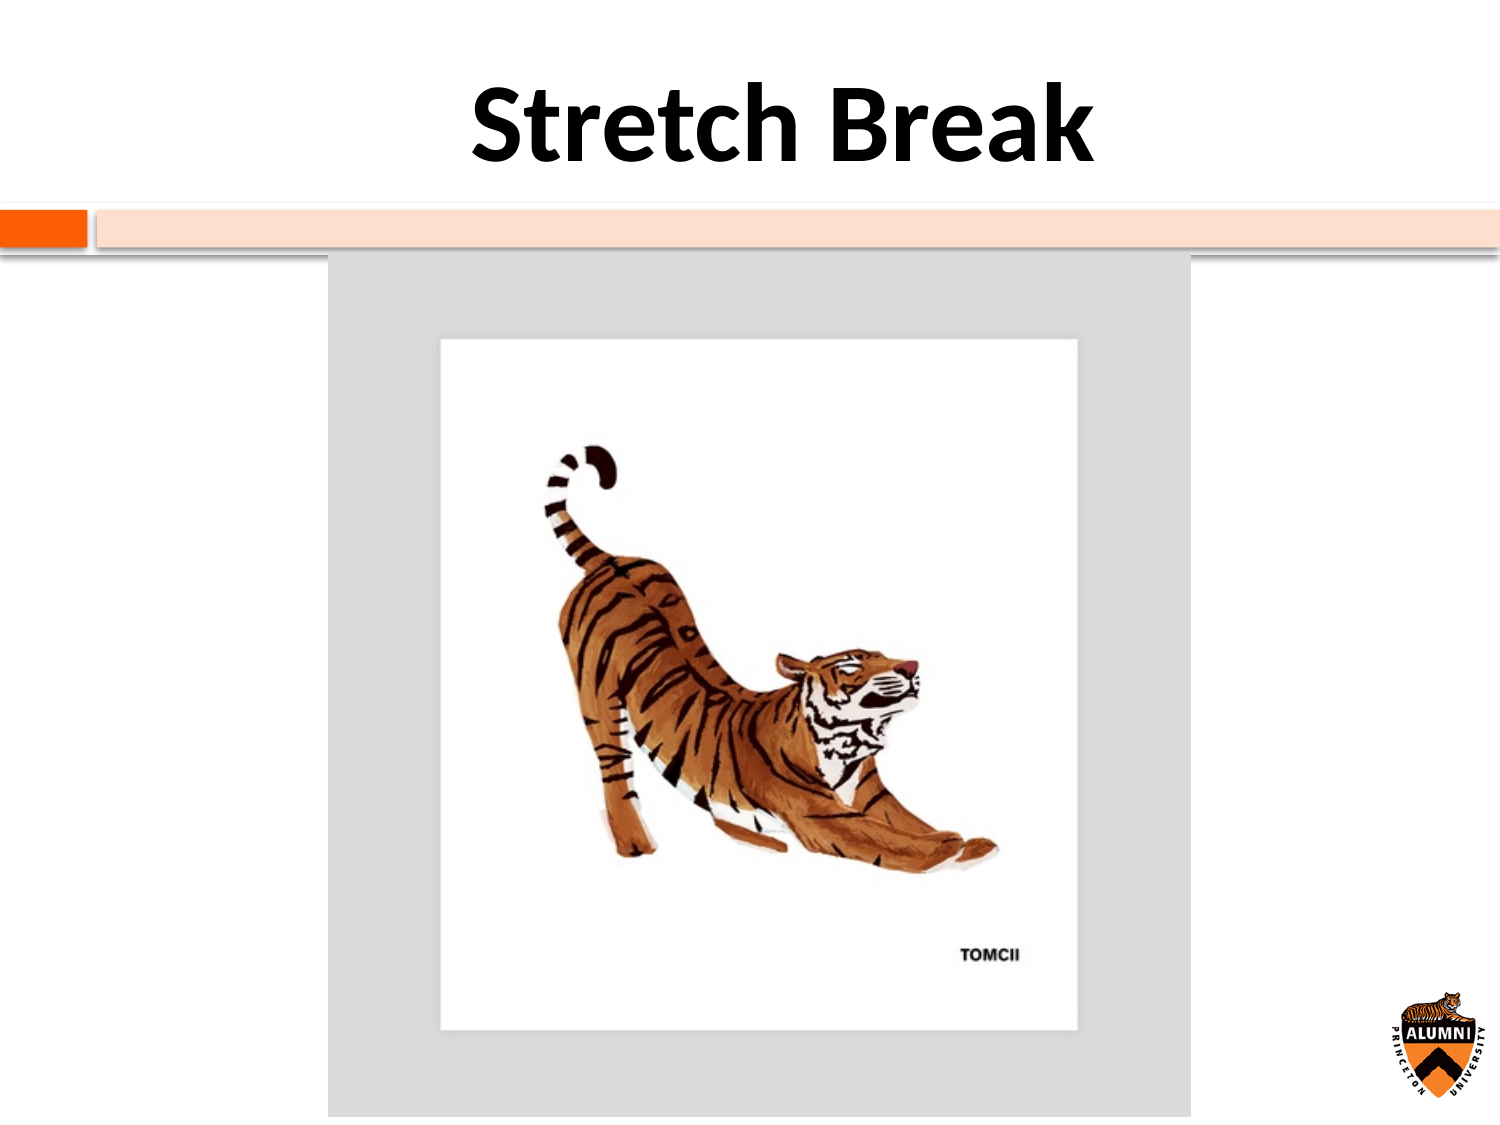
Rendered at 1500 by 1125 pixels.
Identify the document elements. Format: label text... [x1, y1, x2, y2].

picture [1392, 991, 1486, 1099]
title Stretch Break [81, 34, 1486, 198]
picture [327, 253, 1192, 1118]
